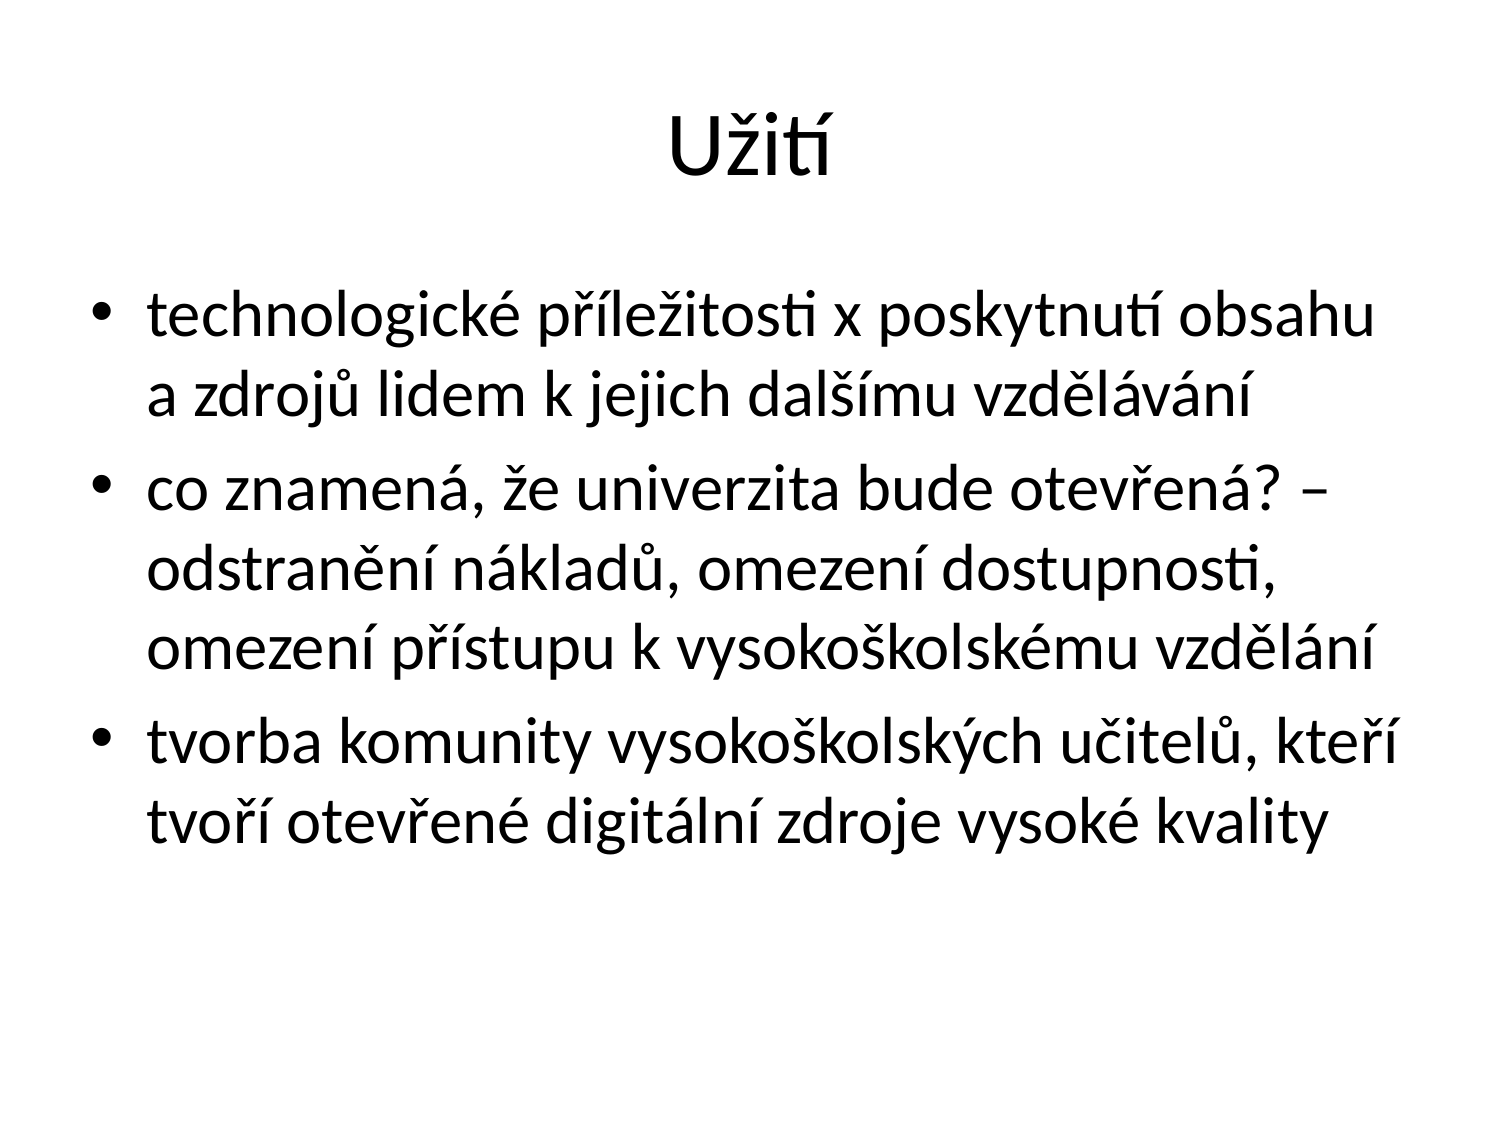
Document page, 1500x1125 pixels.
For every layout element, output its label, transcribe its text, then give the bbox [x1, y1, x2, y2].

list technologické příležitosti x poskytnutí obsahu a zdrojů lidem k jejich dalšímu vzdělávání co znamená, že univerzita bude otevřená? – odstranění nákladů, omezení dostupnosti, omezení přístupu k vysokoškolskému vzdělání tvorba komunity vysokoškolských učitelů, kteří tvoří otevřené digitální zdroje vysoké kvality [75, 262, 1425, 1005]
title Užití [75, 45, 1425, 233]
